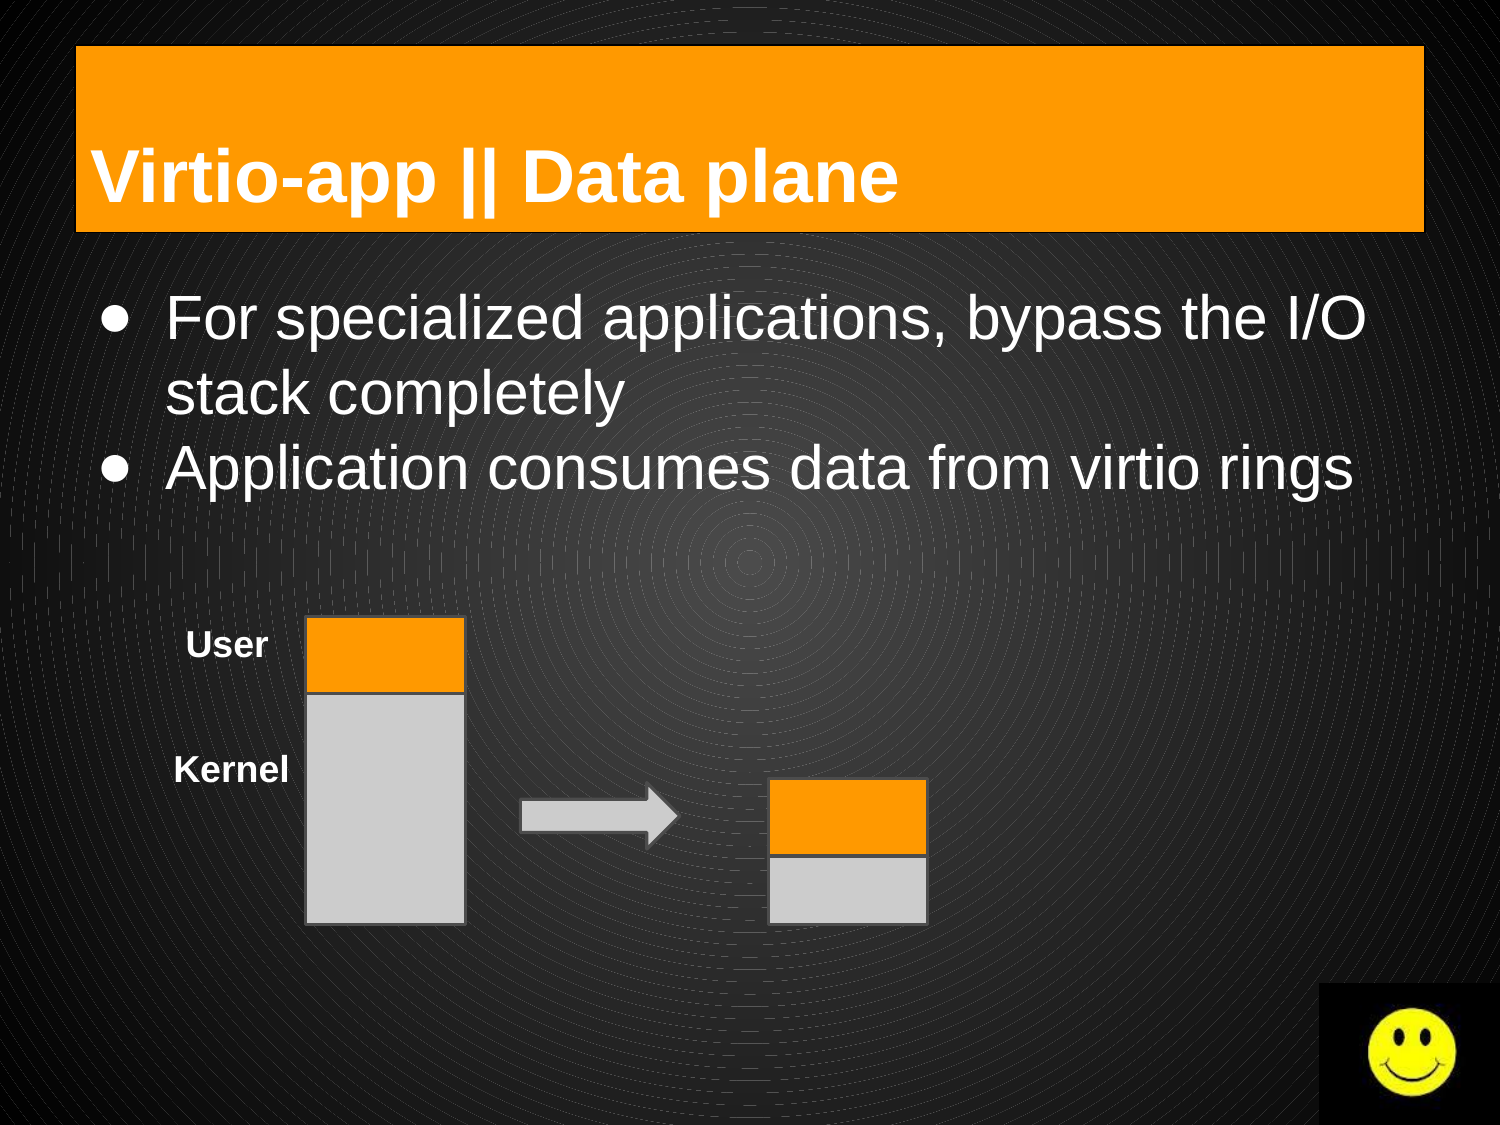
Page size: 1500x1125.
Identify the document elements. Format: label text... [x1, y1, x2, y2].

text_box [768, 778, 928, 856]
text_box Kernel [158, 729, 340, 797]
text_box [305, 616, 466, 694]
text_box [520, 782, 680, 850]
list For specialized applications, bypass the I/O stack completely Application consumes data from virtio rings [75, 262, 1425, 1078]
text_box [305, 694, 466, 925]
picture [1318, 983, 1500, 1125]
title Virtio-app || Data plane [75, 45, 1425, 233]
text_box User [170, 604, 352, 672]
text_box [768, 856, 928, 925]
